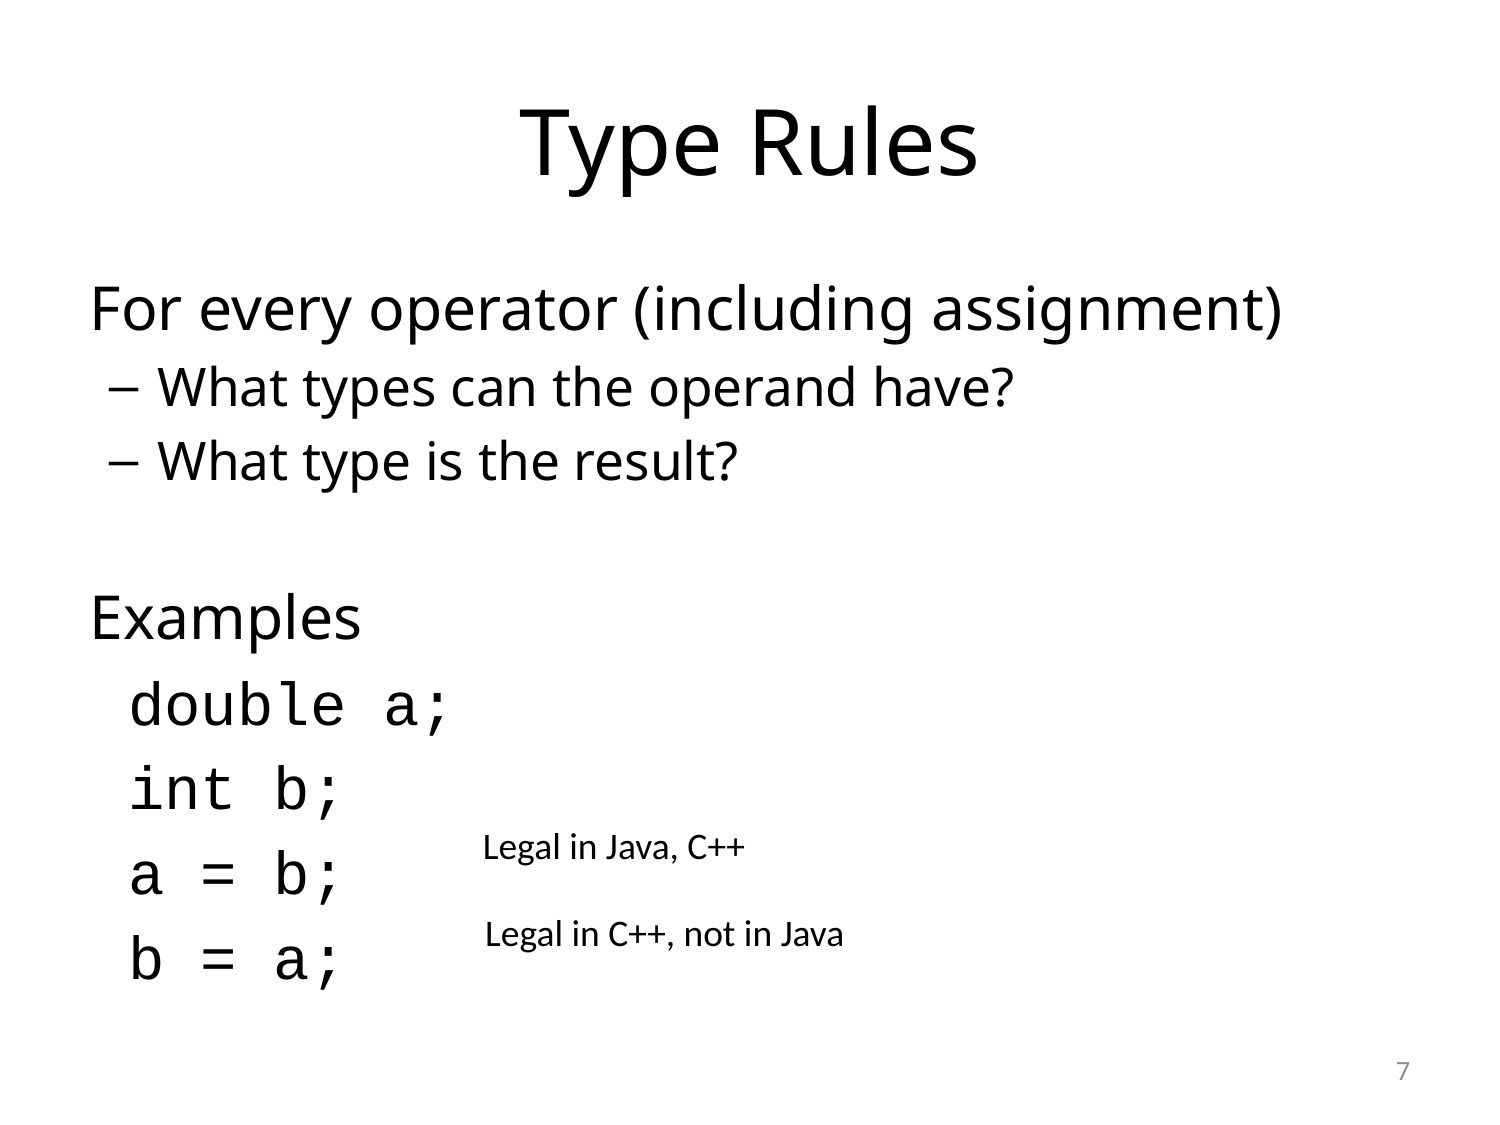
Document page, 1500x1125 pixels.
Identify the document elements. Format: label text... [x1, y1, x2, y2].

title Type Rules [75, 45, 1425, 233]
text_box Legal in C++, not in Java [470, 901, 860, 962]
text_box Legal in Java, C++ [468, 814, 761, 875]
slide_number 7 [1074, 1042, 1425, 1103]
list For every operator (including assignment) What types can the operand have? What type is the result? Examples double a; int b; a = b; b = a; [75, 262, 1425, 1005]
